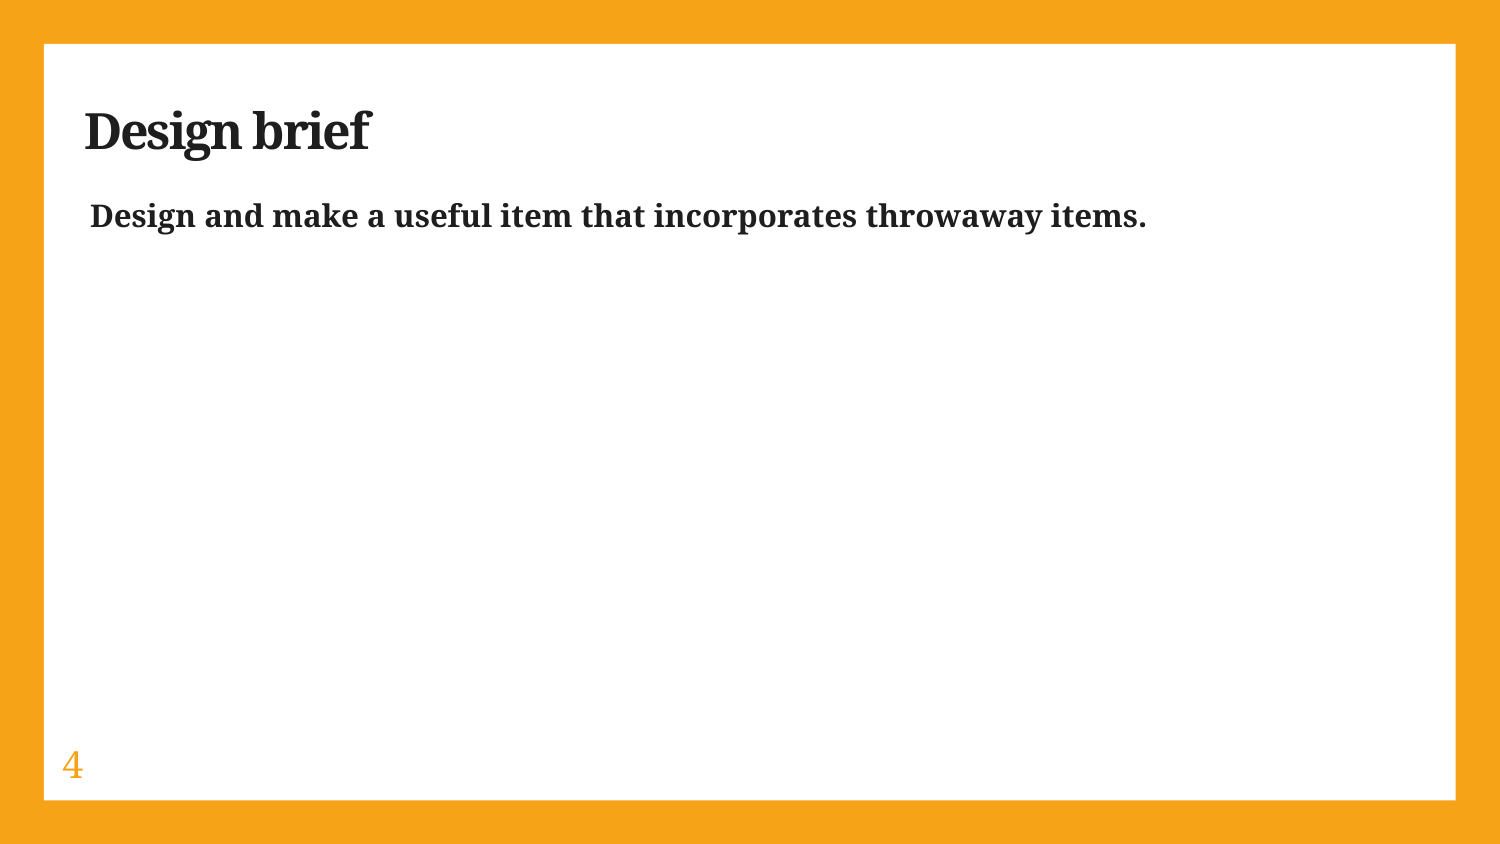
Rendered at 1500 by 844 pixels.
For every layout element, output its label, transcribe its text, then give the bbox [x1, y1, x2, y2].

text_box Design and make a useful item that incorporates throwaway items. [82, 189, 1371, 279]
title Design brief [83, 98, 1331, 177]
text_box 4 [54, 734, 92, 794]
